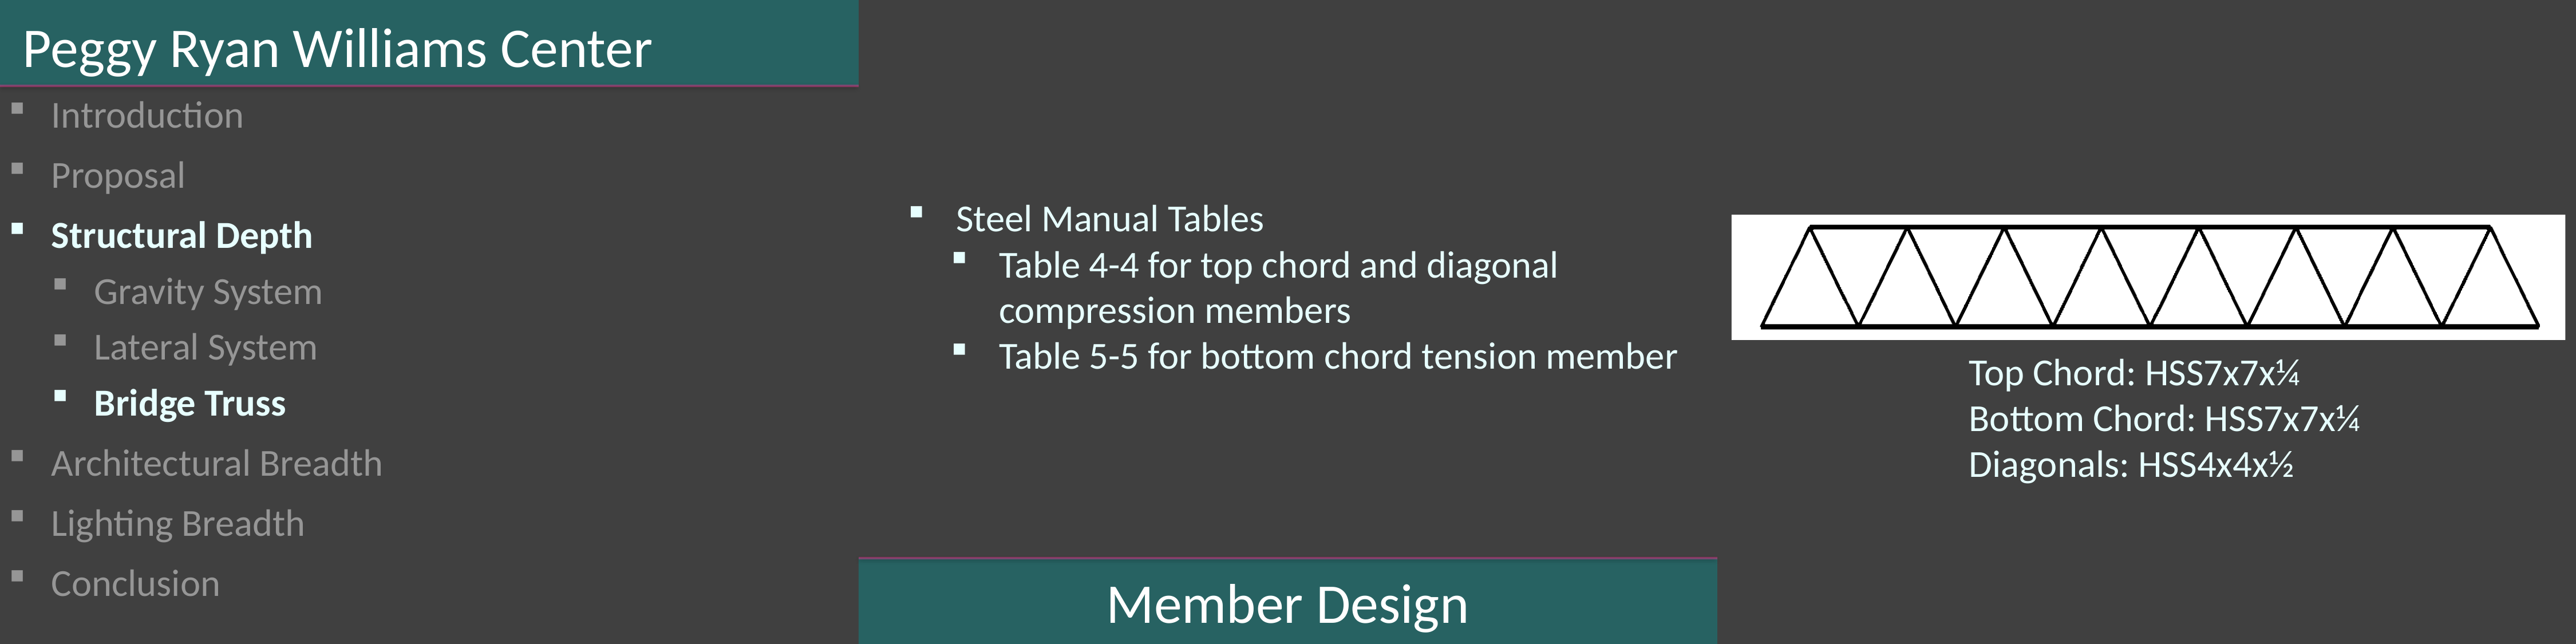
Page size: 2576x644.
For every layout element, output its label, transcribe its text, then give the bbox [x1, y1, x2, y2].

text_box [858, 562, 1718, 644]
picture [1731, 215, 2566, 340]
text_box Member Design [872, 563, 1703, 639]
text_box [0, 0, 860, 86]
text_box Peggy Ryan Williams Center [14, 7, 844, 83]
text_box Steel Manual Tables Table 4-4 for top chord and diagonal compression members Table 5-5 for bottom chord tension member [856, 189, 1713, 441]
text_box Top Chord: HSS7x7x¼ Bottom Chord: HSS7x7x¼ Diagonals: HSS4x4x½ [1917, 345, 2383, 550]
text_box Introduction Proposal Structural Depth Gravity System Lateral System Bridge Truss Architectural Breadth Lighting Breadth Conclusion [0, 90, 680, 644]
